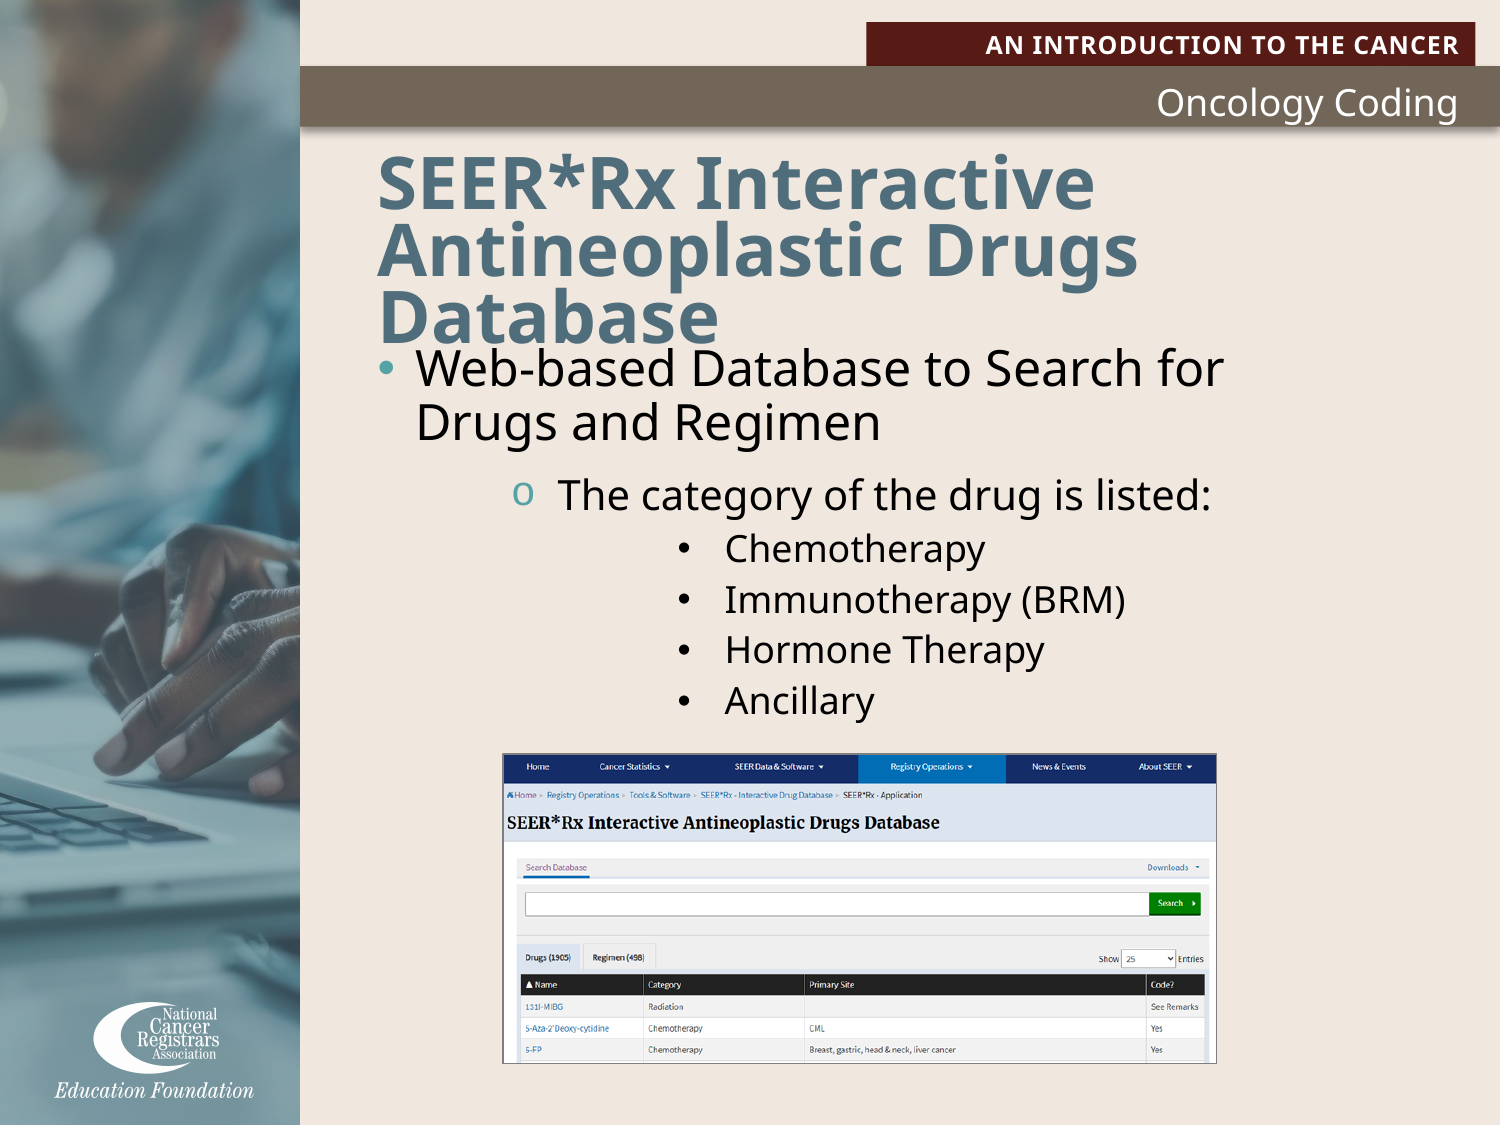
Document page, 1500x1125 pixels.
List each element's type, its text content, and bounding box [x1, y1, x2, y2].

picture [501, 753, 1218, 1064]
title SEER*Rx Interactive Antineoplastic Drugs Database [362, 149, 1397, 336]
picture [54, 1002, 254, 1098]
list Web-based Database to Search for Drugs and Regimen The category of the drug is listed: Chemotherapy Immunotherapy (BRM) Hormone Therapy Ancillary [362, 336, 1397, 1050]
